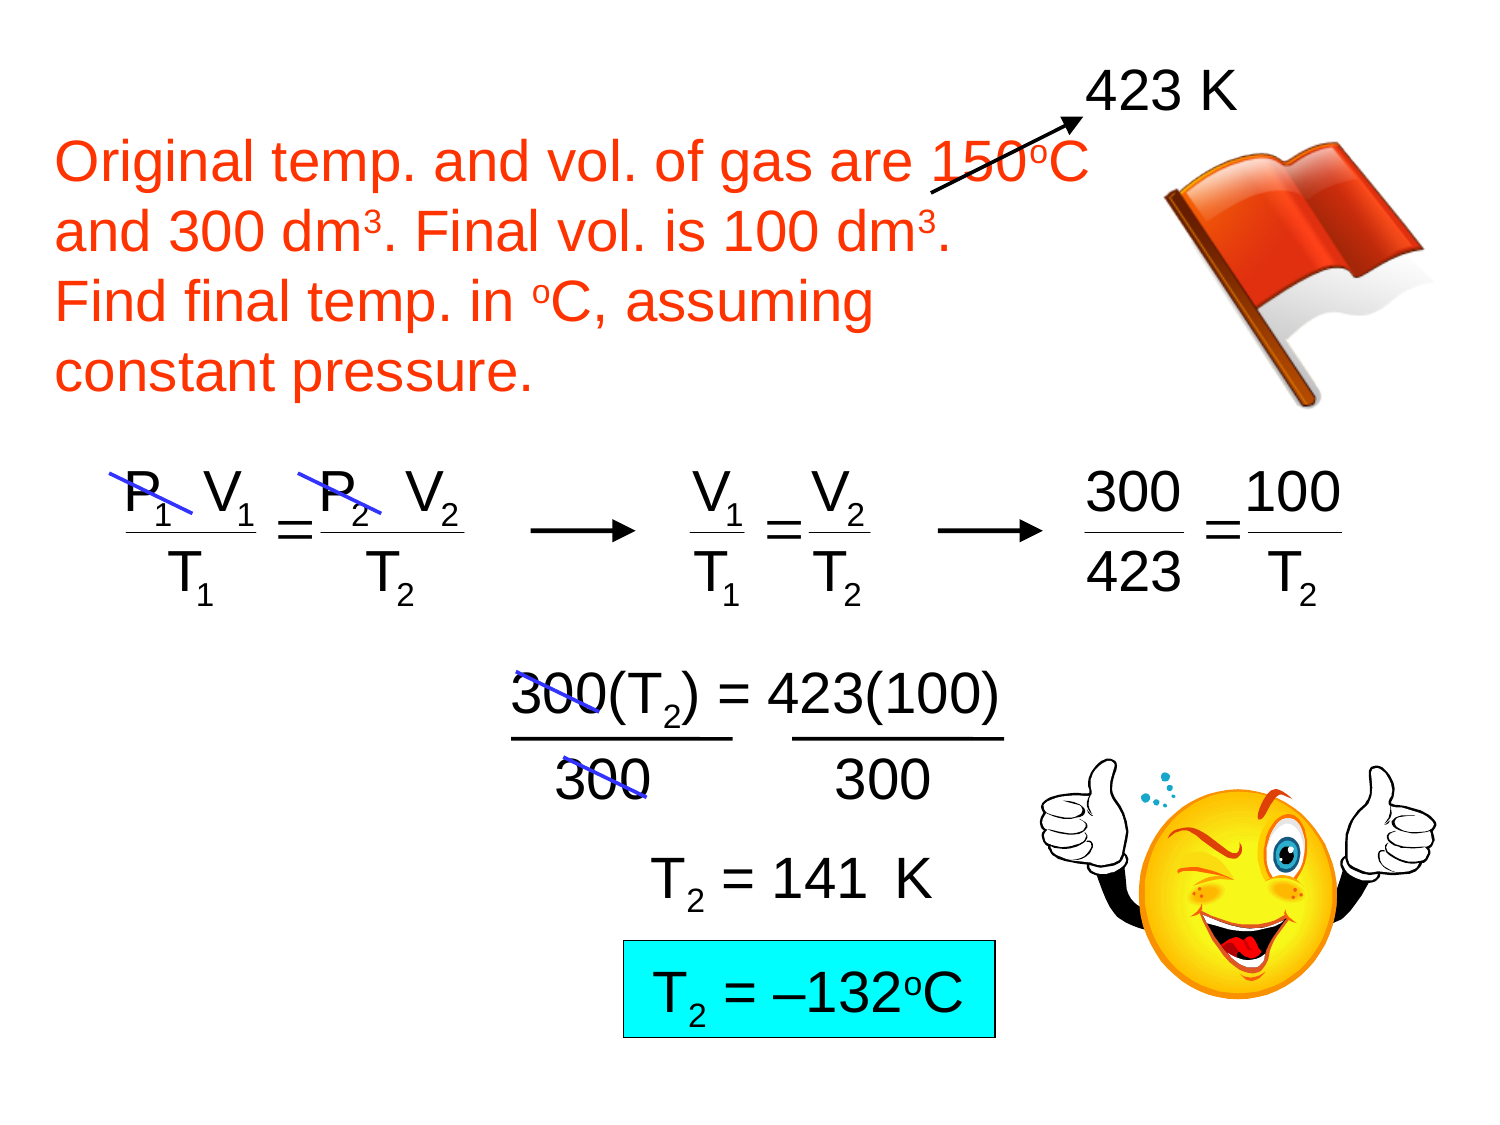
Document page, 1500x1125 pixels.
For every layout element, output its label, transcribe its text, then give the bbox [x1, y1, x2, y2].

picture [1038, 756, 1438, 1001]
text_box Original temp. and vol. of gas are 150oC and 300 dm3. Final vol. is 100 dm3. Find final temp. in oC, assuming constant pressure. [39, 115, 1105, 411]
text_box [510, 733, 1005, 819]
text_box T2 = 141 [636, 832, 885, 927]
text_box [937, 520, 1043, 542]
text_box [530, 520, 636, 542]
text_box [121, 460, 470, 612]
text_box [685, 460, 876, 612]
text_box T2 = –132oC [637, 946, 980, 1042]
text_box [623, 940, 996, 1038]
text_box 300(T2) = 423(100) [495, 648, 1017, 743]
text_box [930, 44, 1254, 194]
text_box K [879, 832, 949, 918]
picture [1154, 131, 1436, 414]
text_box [1080, 460, 1347, 612]
